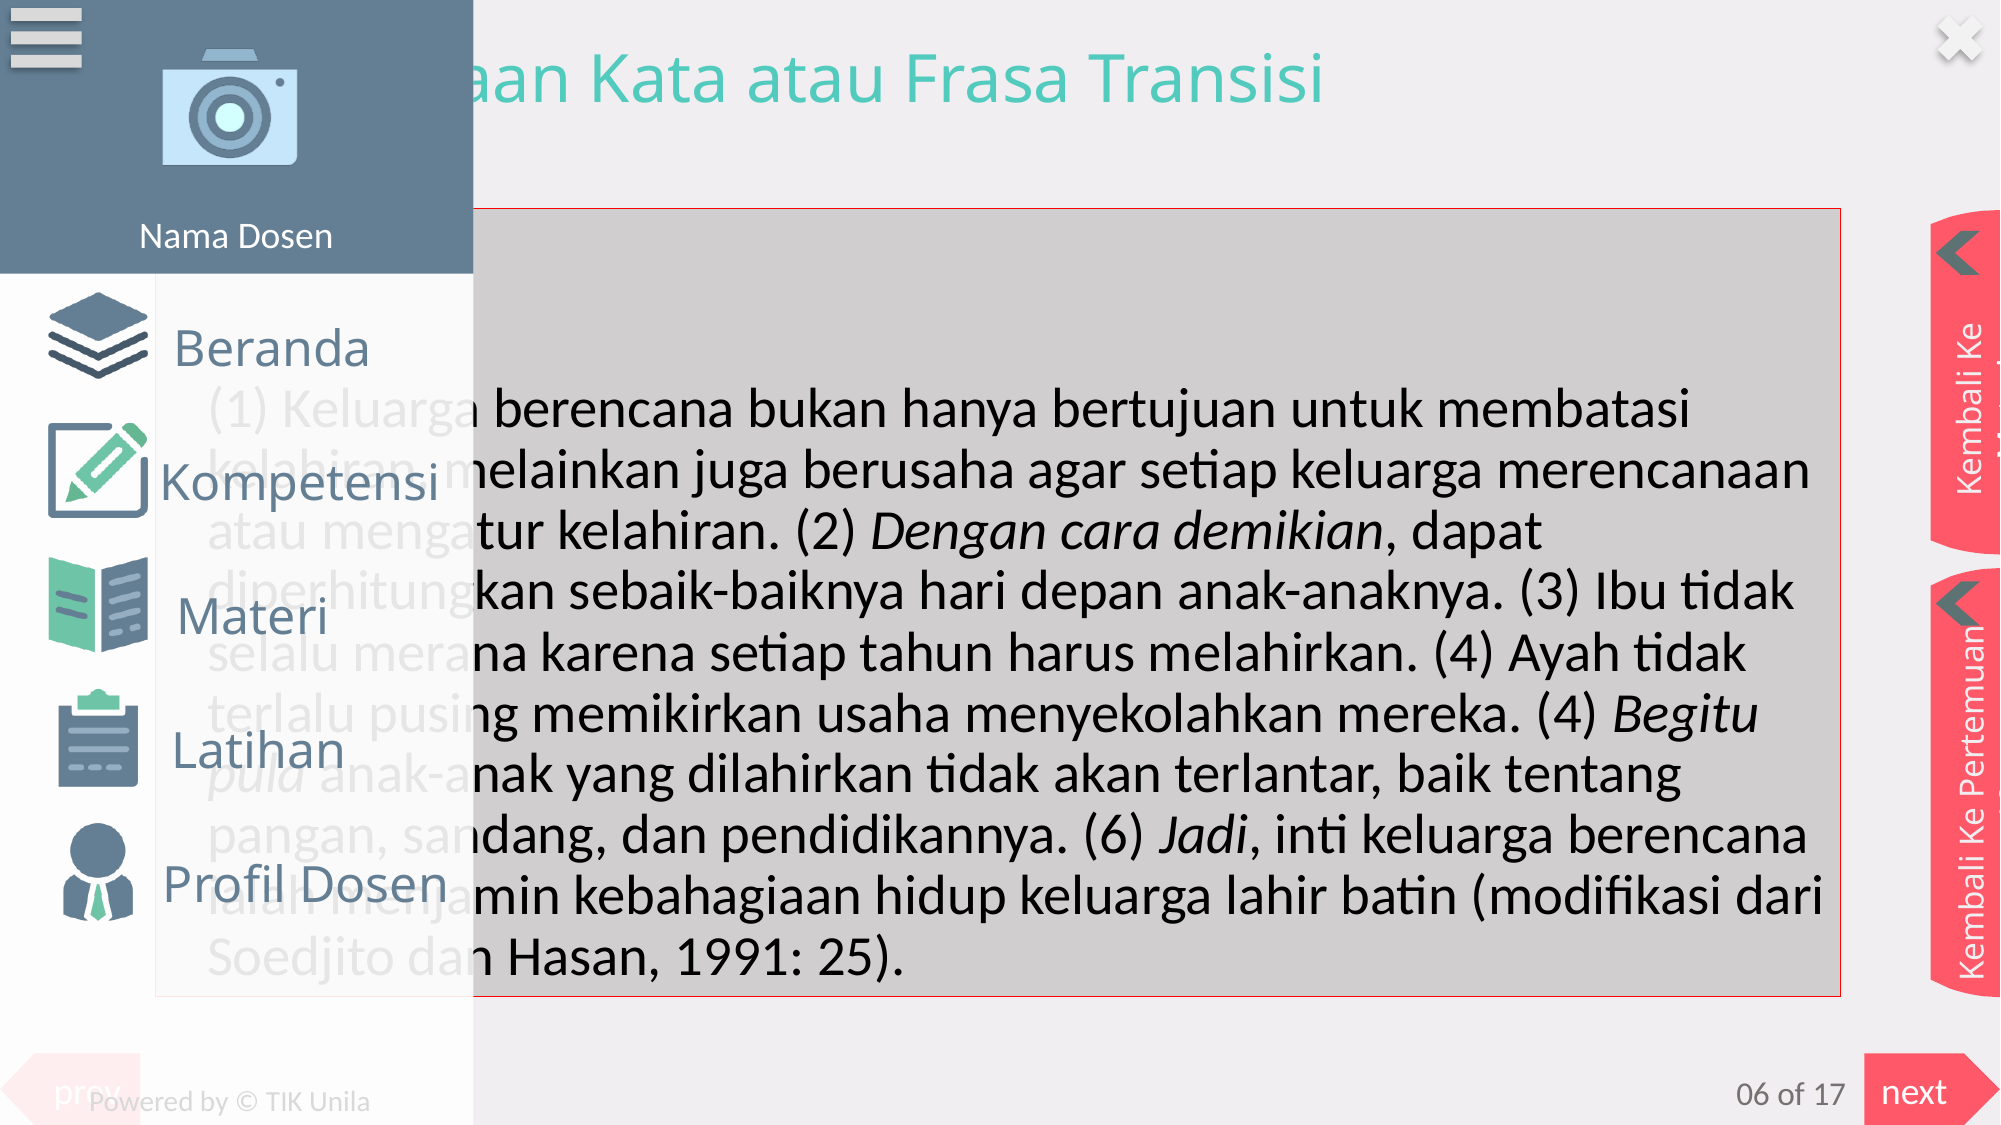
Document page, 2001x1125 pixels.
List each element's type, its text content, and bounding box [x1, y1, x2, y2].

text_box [474, 35, 1798, 145]
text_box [1930, 209, 2000, 555]
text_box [1930, 567, 2000, 998]
text_box 06 of 17 [1721, 1064, 1861, 1120]
text_box [1936, 13, 1985, 62]
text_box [11, 7, 82, 68]
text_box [0, 0, 474, 1125]
list Contoh (1) Keluarga berencana bukan hanya bertujuan untuk membatasi kelahiran, melainkan juga berusaha agar setiap keluarga merencanaan atau mengatur kelahiran. (2) Dengan cara demikian, dapat diperhitungkan sebaik-baiknya hari depan anak-anaknya. (3) Ibu tidak selalu merana karena setiap tahun harus melahirkan. (4) Ayah tidak terlalu pusing memikirkan usaha menyekolahkan mereka. (4) Begitu pula anak-anak yang dilahirkan tidak akan terlantar, baik tentang pangan, sandang, dan pendidikannya. (6) Jadi, inti keluarga berencana ialah menjamin kebahagiaan hidup keluarga lahir batin (modifikasi dari Soedjito dan Hasan, 1991: 25). [474, 208, 1841, 997]
